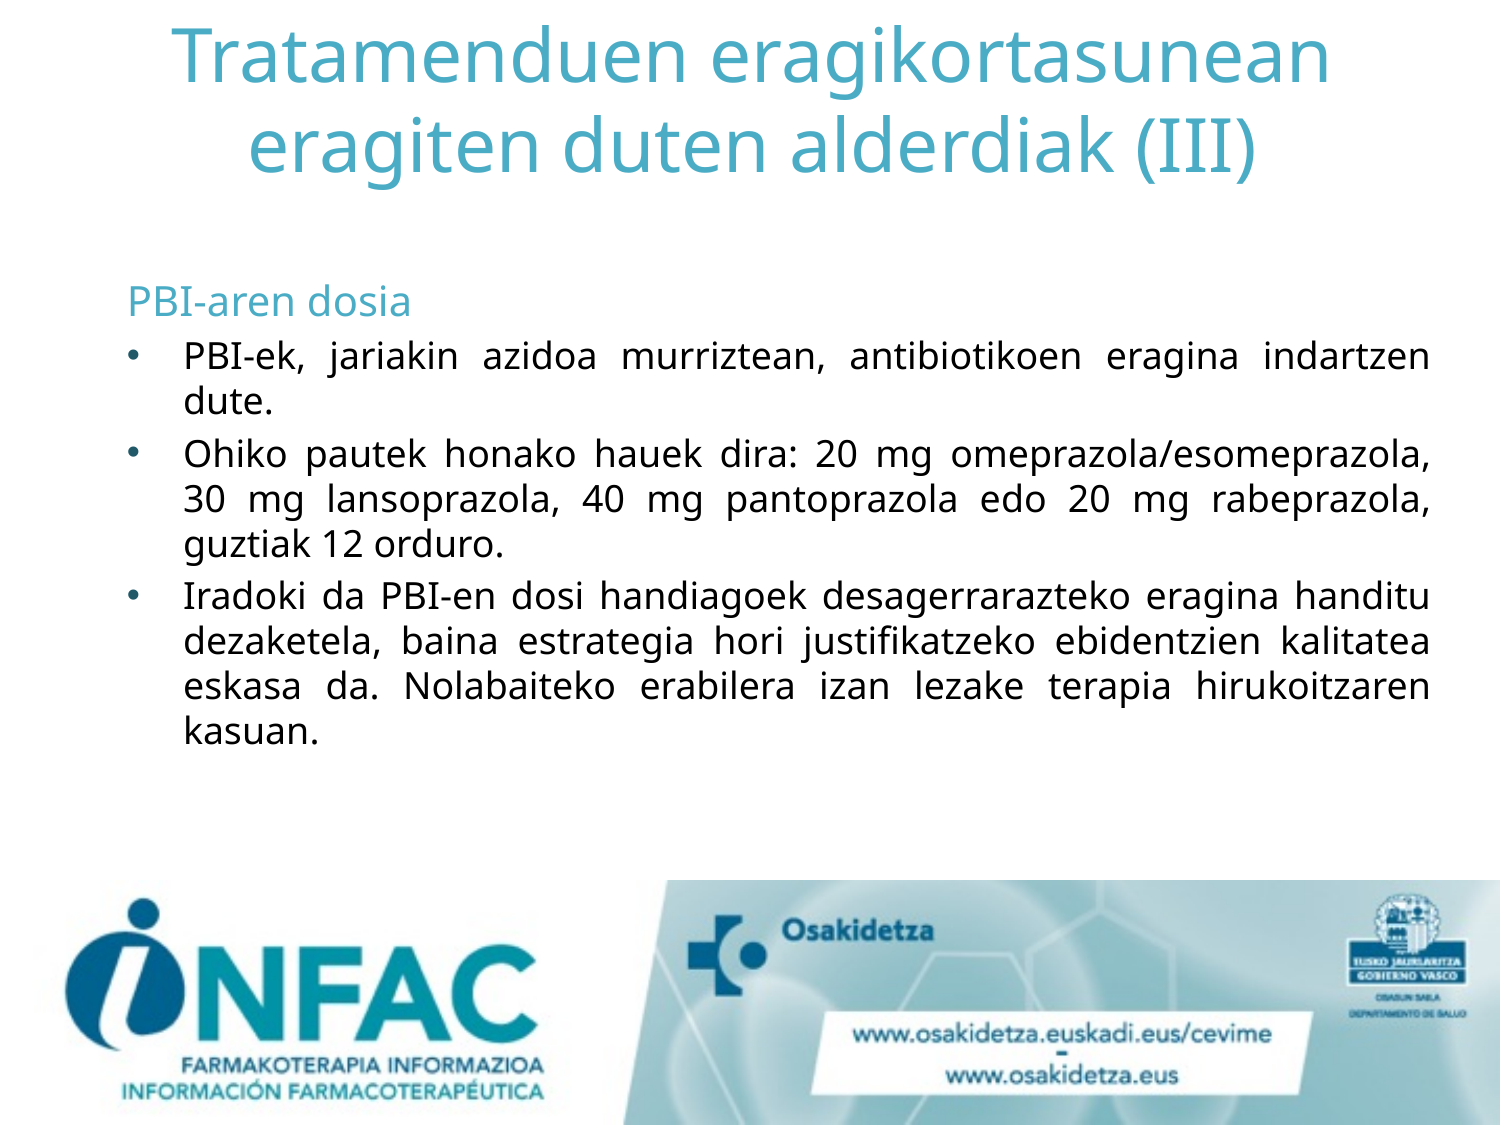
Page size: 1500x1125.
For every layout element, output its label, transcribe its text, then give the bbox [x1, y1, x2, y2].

title Tratamenduen eragikortasunean eragiten duten alderdiak (III) [2, 3, 1500, 192]
picture [1, 880, 1500, 1125]
list PBI-aren dosia PBI-ek, jariakin azidoa murriztean, antibiotikoen eragina indartzen dute. Ohiko pautek honako hauek dira: 20 mg omeprazola/esomeprazola, 30 mg lansoprazola, 40 mg pantoprazola edo 20 mg rabeprazola, guztiak 12 orduro. Iradoki da PBI-en dosi handiagoek desagerrarazteko eragina handitu dezaketela, baina estrategia hori justifikatzeko ebidentzien kalitatea eskasa da. Nolabaiteko erabilera izan lezake terapia hirukoitzaren kasuan. [112, 267, 1447, 835]
